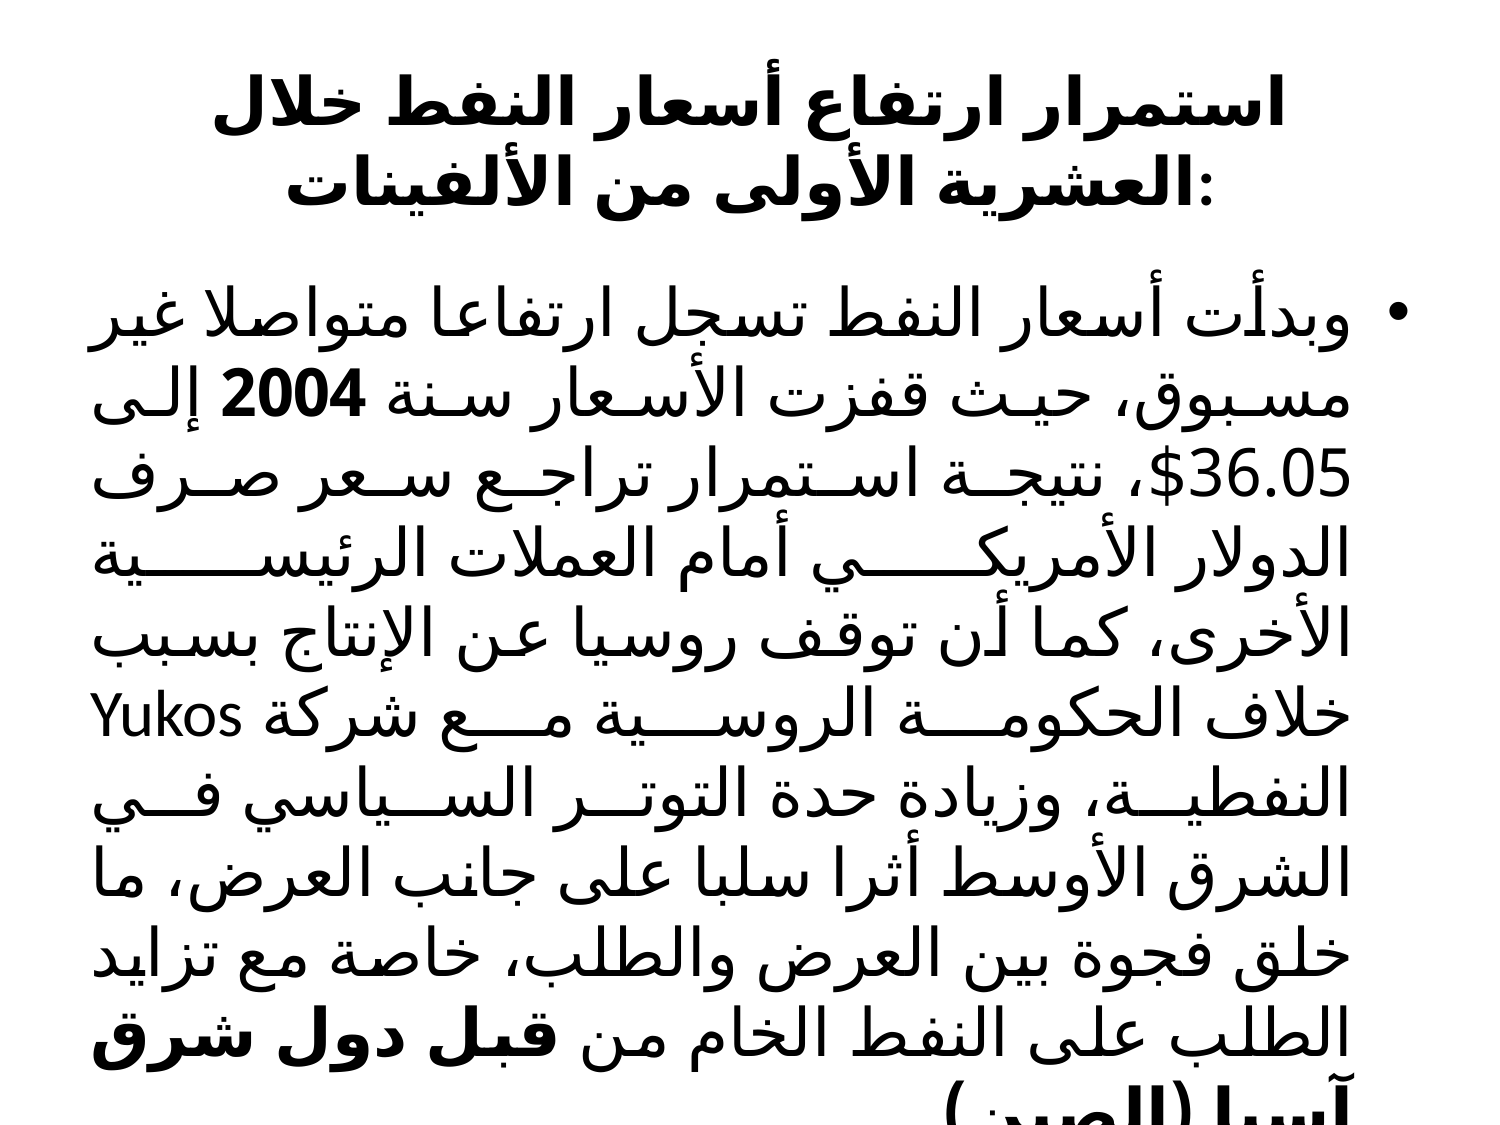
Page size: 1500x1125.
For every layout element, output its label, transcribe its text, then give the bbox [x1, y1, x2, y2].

title استمرار ارتفاع أسعار النفط خلال العشرية الأولى من الألفينات: [75, 45, 1425, 233]
list وبدأت أسعار النفط تسجل ارتفاعا متواصلا غير مسبوق، حيث قفزت الأسعار سنة 2004 إلى 36.05$، نتيجة استمرار تراجع سعر صرف الدولار الأمريكي أمام العملات الرئيسية الأخرى، كما أن توقف روسيا عن الإنتاج بسبب خلاف الحكومة الروسية مع شركة Yukos النفطية، وزيادة حدة التوتر السياسي في الشرق الأوسط أثرا سلبا على جانب العرض، ما خلق فجوة بين العرض والطلب، خاصة مع تزايد الطلب على النفط الخام من قبل دول شرق آسيا (الصين). [75, 262, 1425, 1005]
